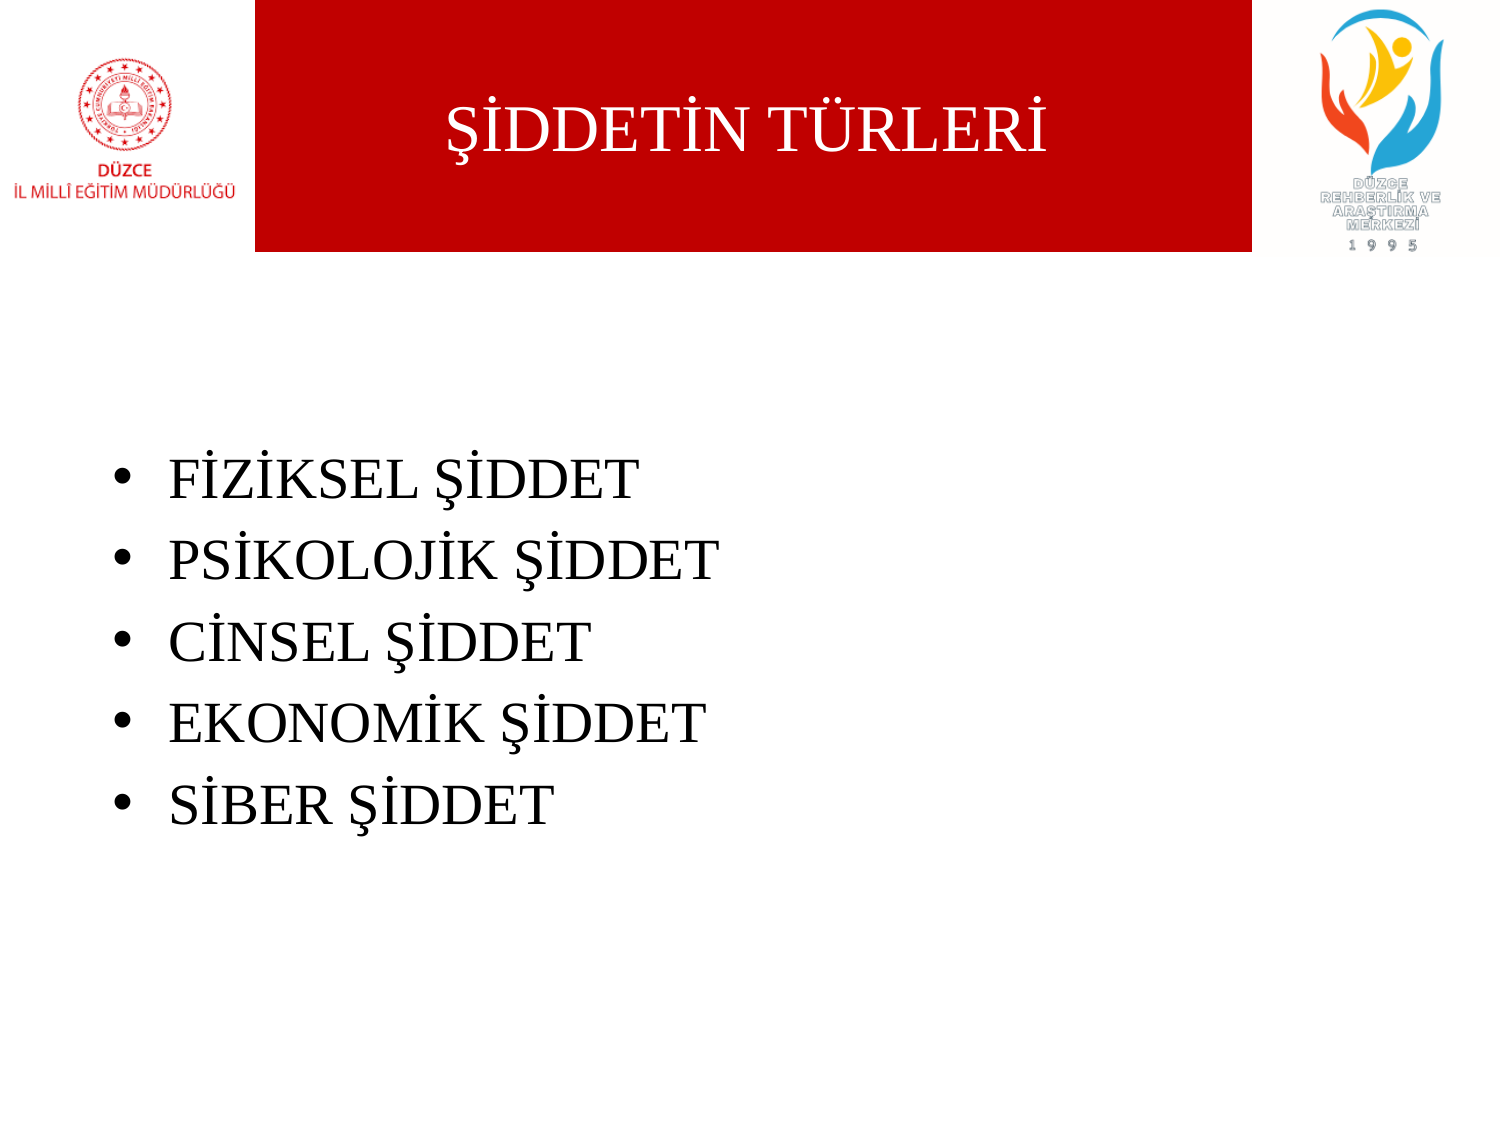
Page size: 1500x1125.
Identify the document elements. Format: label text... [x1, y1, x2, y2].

text_box ŞİDDETİN TÜRLERİ [383, 77, 1111, 173]
list FİZİKSEL ŞİDDET PSİKOLOJİK ŞİDDET CİNSEL ŞİDDET EKONOMİK ŞİDDET SİBER ŞİDDET [97, 432, 1397, 976]
picture [1252, 0, 1500, 257]
text_box [258, 0, 1248, 252]
picture [0, 0, 255, 257]
